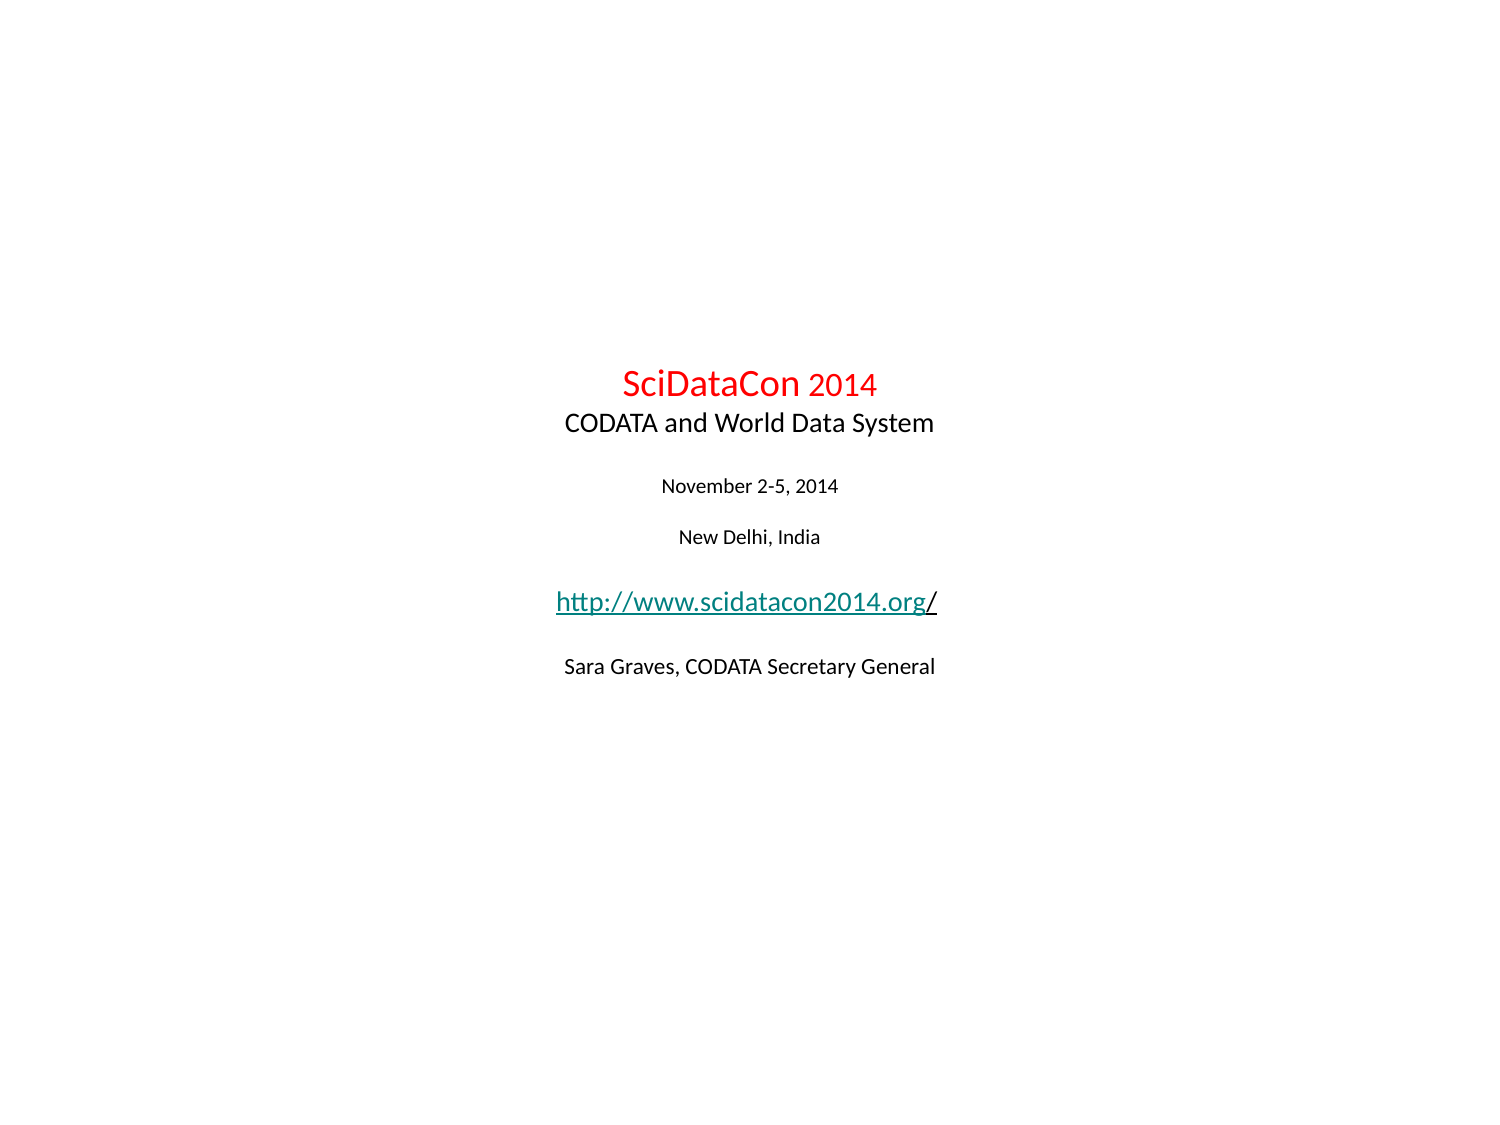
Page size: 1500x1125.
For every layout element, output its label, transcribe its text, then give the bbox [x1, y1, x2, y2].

title SciDataCon 2014 CODATA and World Data System November 2-5, 2014 New Delhi, India http://www.scidatacon2014.org/ Sara Graves, CODATA Secretary General [112, 349, 1388, 715]
